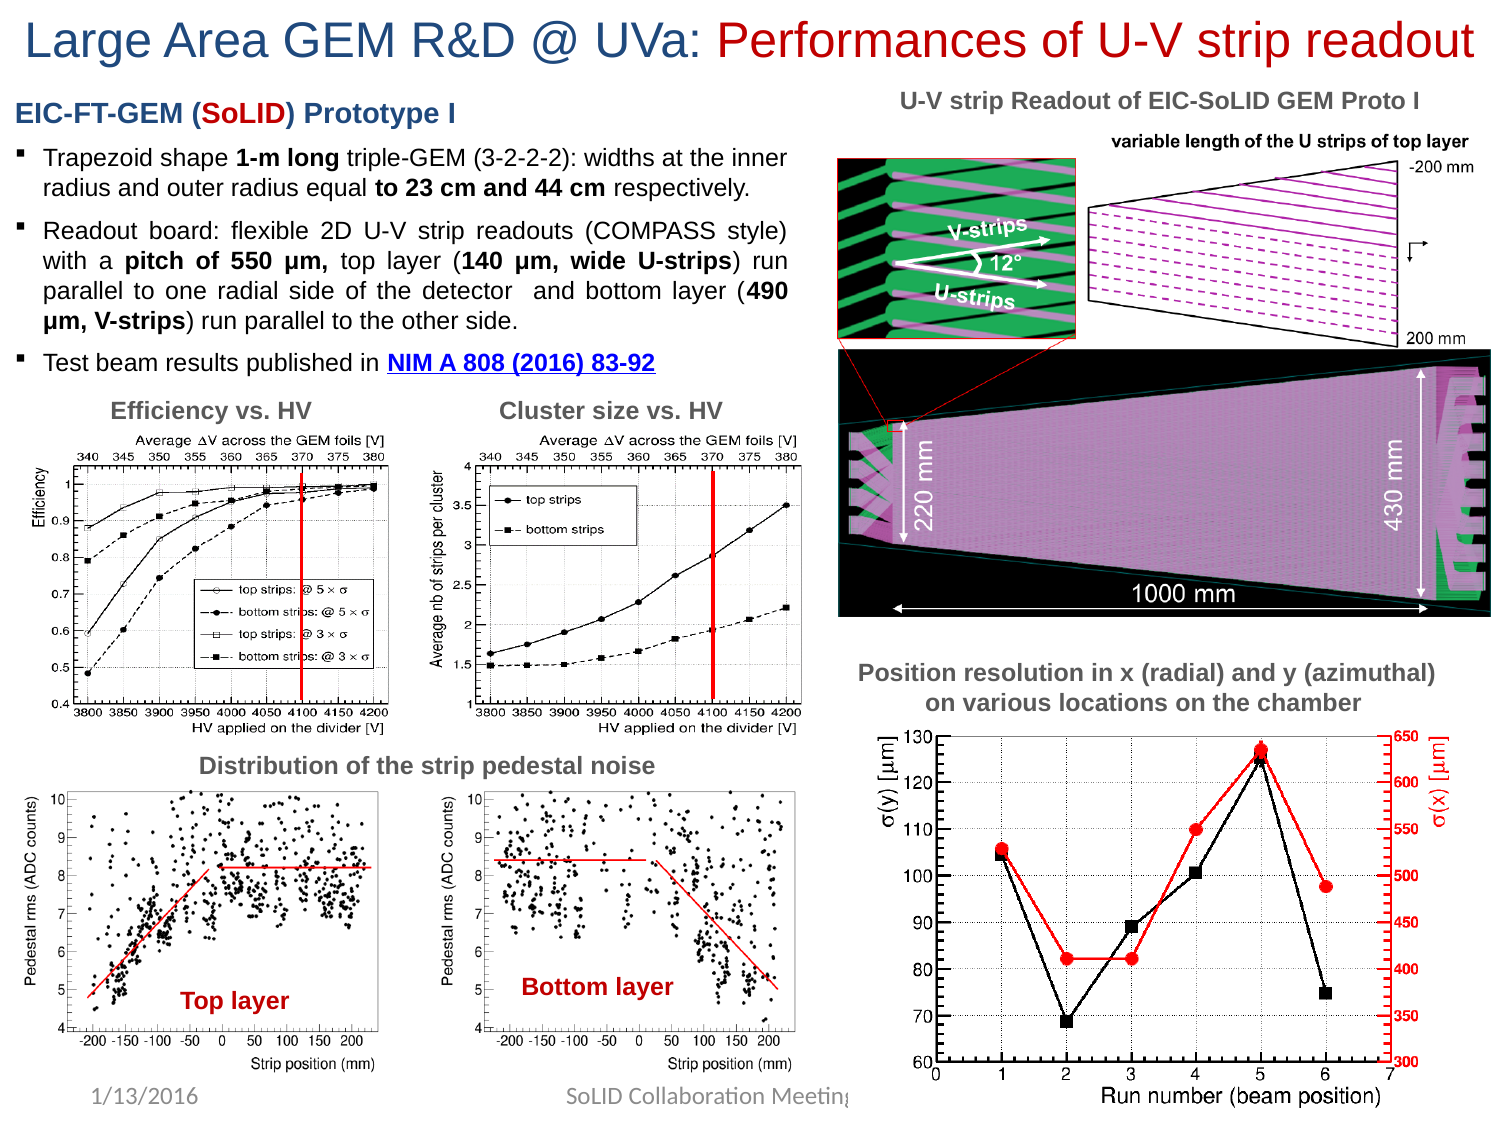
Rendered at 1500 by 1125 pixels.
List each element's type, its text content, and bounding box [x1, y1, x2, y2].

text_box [12, 387, 410, 741]
text_box EIC-FT-GEM (SoLID) Prototype I Trapezoid shape 1-m long triple-GEM (3-2-2-2): widths at the inner radius and outer radius equal to 23 cm and 44 cm respectively. Readout board: flexible 2D U-V strip readouts (COMPASS style) with a pitch of 550 μm, top layer (140 μm, wide U-strips) run parallel to one radial side of the detector and bottom layer (490 μm, V-strips) run parallel to the other side. Test beam results published in NIM A 808 (2016) 83-92 [0, 87, 804, 414]
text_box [833, 76, 1494, 624]
footer SoLID Collaboration Meeting @ JLab [512, 1084, 832, 1125]
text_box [412, 387, 818, 740]
text_box Large Area GEM R&D @ UVa: Performances of U-V strip readout [0, 0, 1500, 75]
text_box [12, 741, 832, 1076]
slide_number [75, 1085, 425, 1125]
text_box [837, 648, 1480, 1125]
